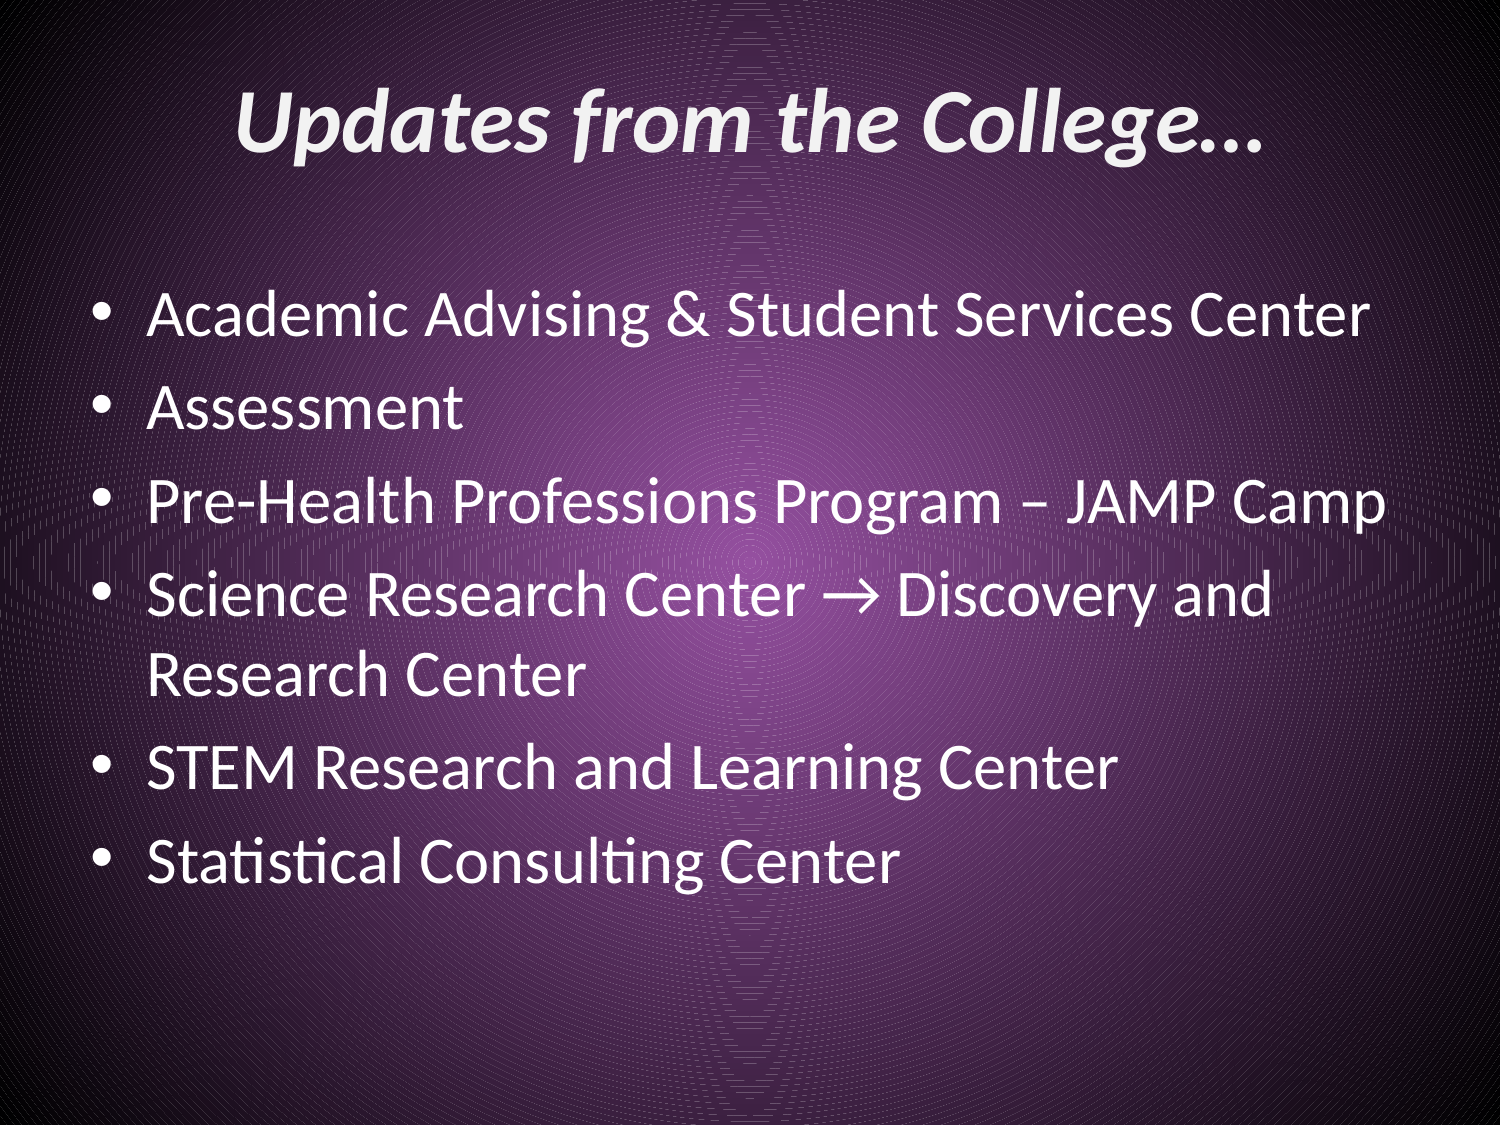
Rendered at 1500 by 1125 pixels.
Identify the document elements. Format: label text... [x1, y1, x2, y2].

list Academic Advising & Student Services Center Assessment Pre-Health Professions Program – JAMP Camp Science Research Center → Discovery and Research Center STEM Research and Learning Center Statistical Consulting Center [75, 262, 1425, 1125]
title Updates from the College… [0, 0, 1500, 233]
